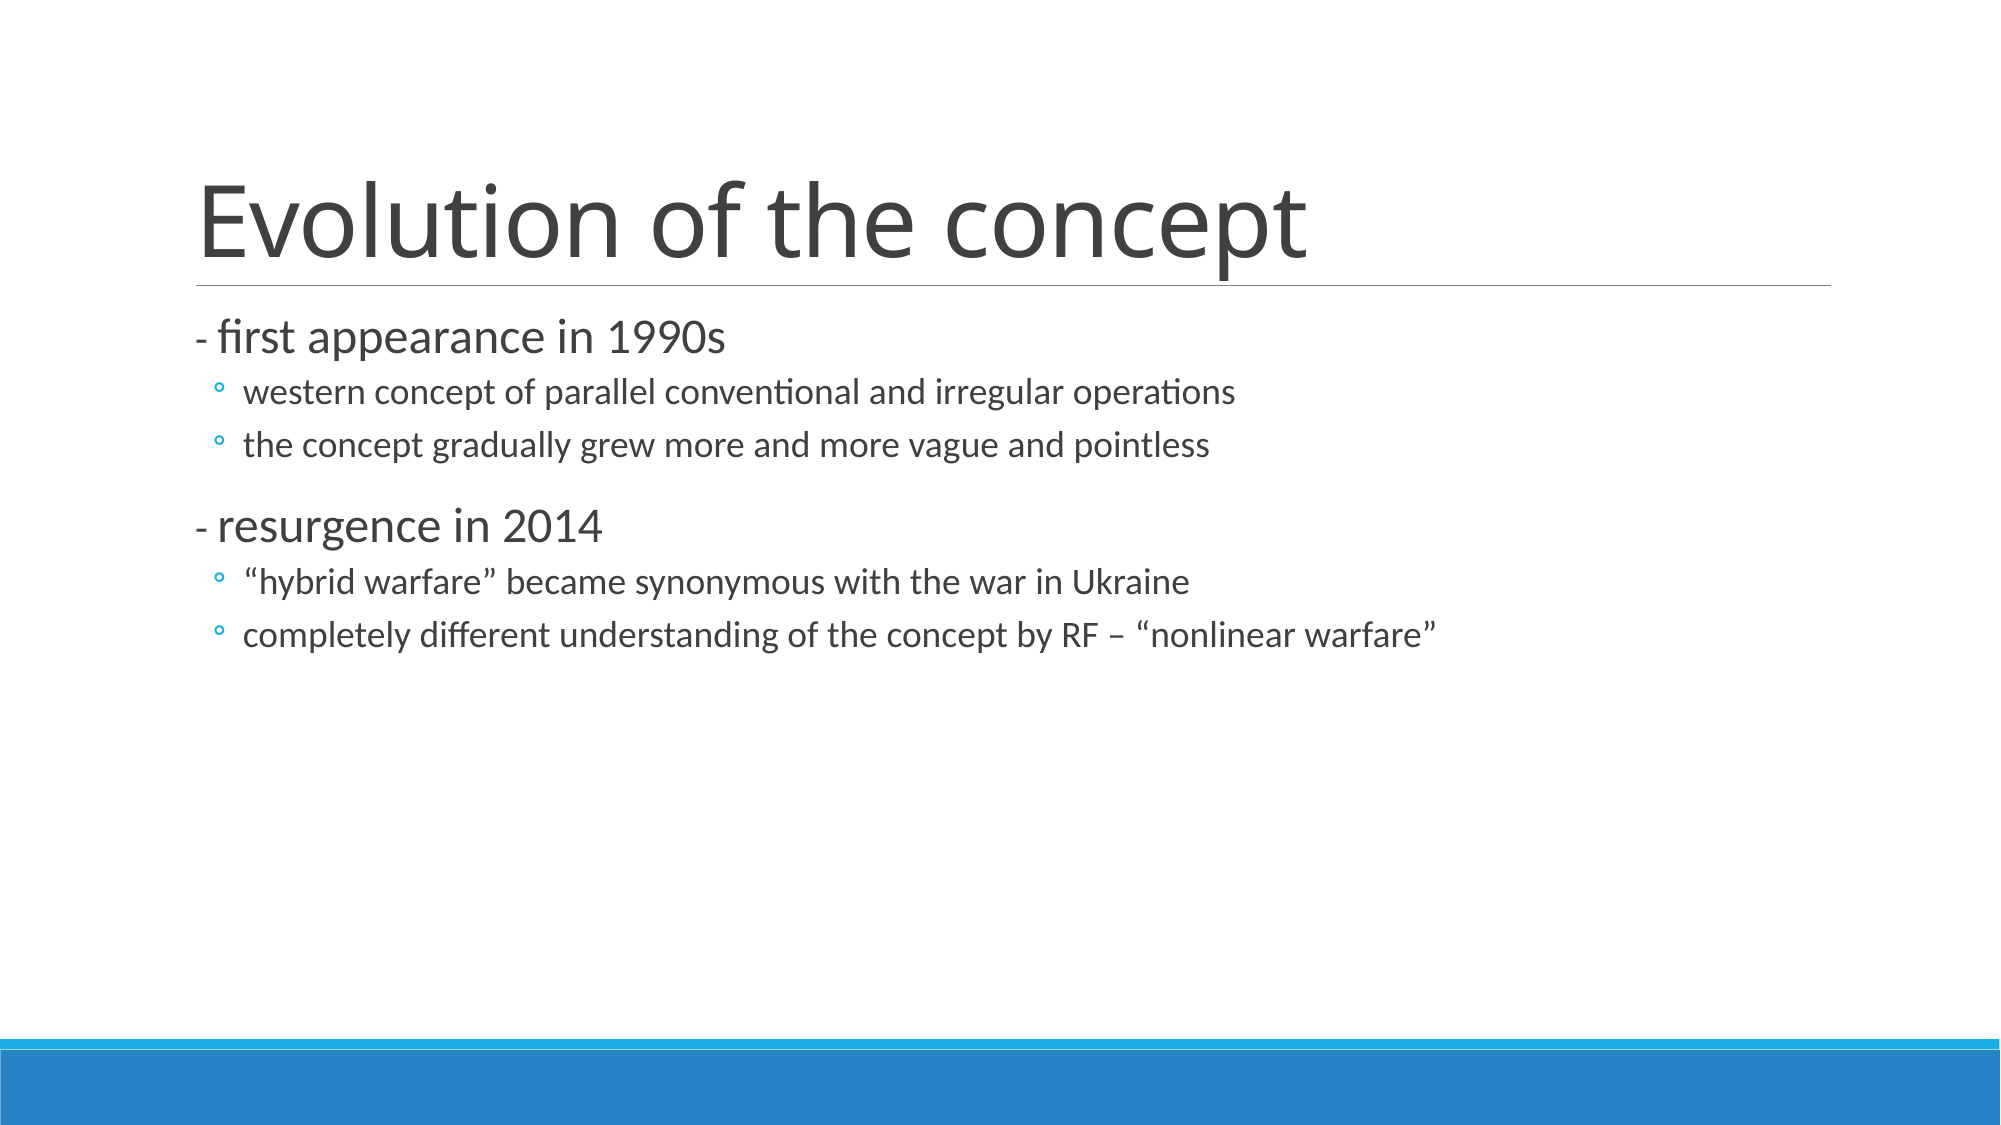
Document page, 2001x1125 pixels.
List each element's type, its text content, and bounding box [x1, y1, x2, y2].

title Evolution of the concept [180, 47, 1830, 285]
list - first appearance in 1990s western concept of parallel conventional and irregular operations the concept gradually grew more and more vague and pointless - resurgence in 2014 “hybrid warfare” became synonymous with the war in Ukraine completely different understanding of the concept by RF – “nonlinear warfare” [180, 302, 1830, 963]
